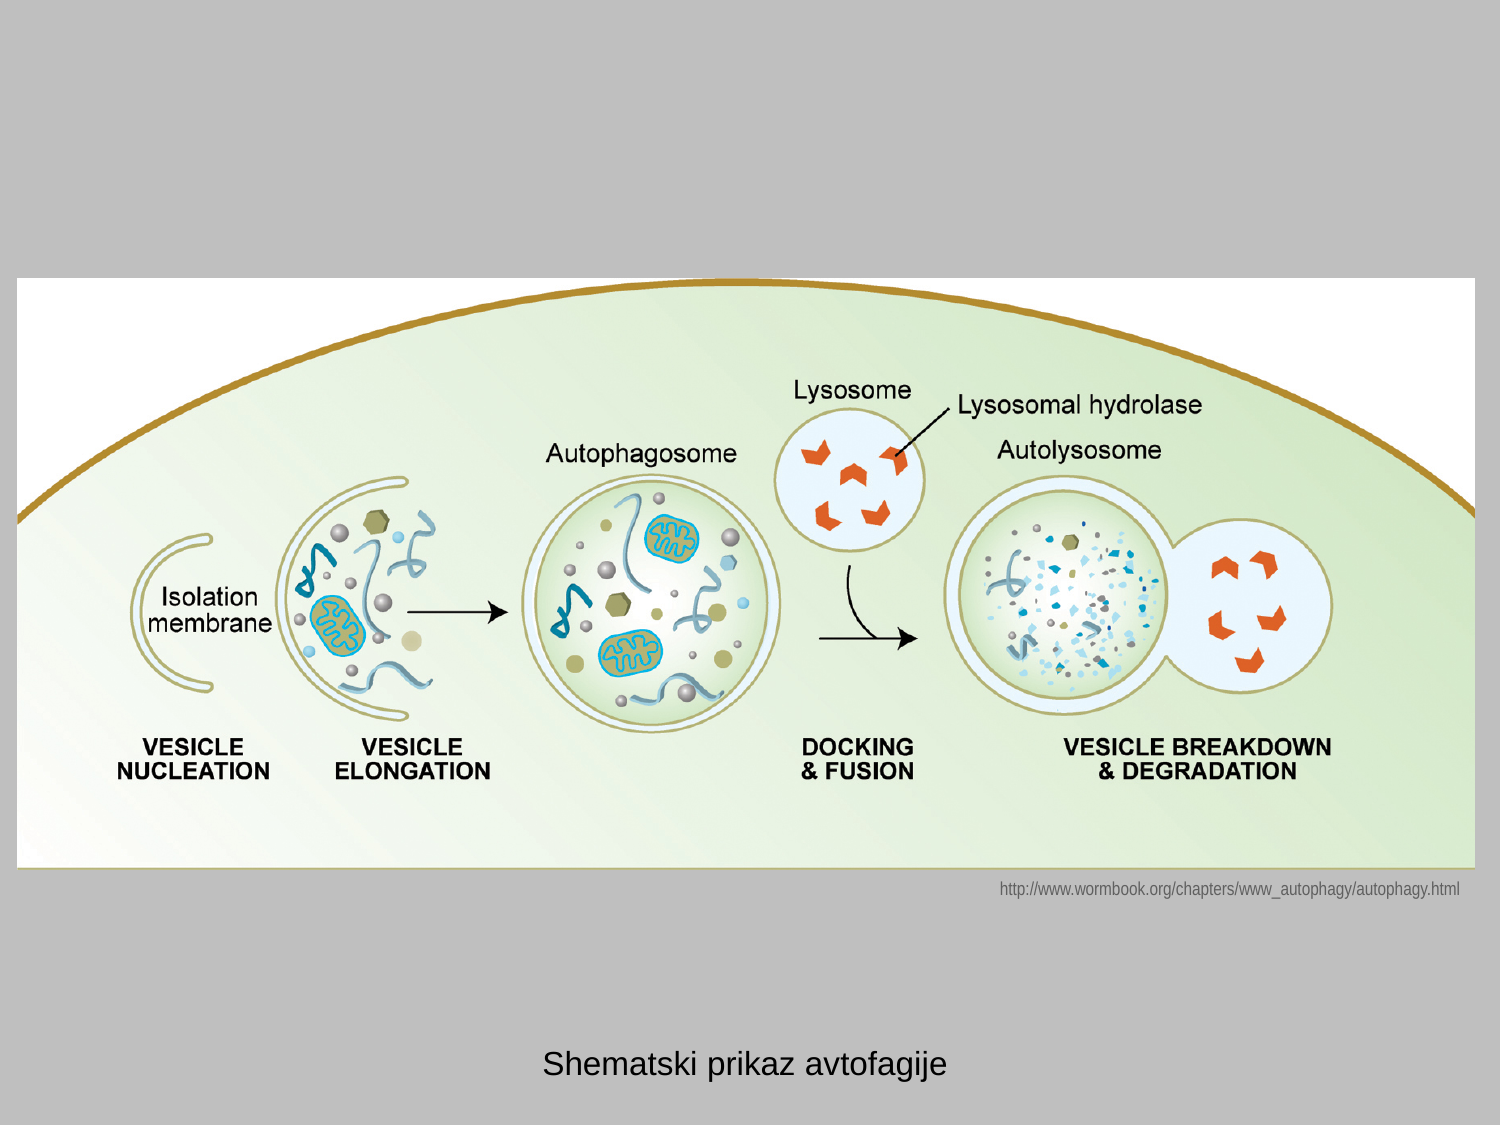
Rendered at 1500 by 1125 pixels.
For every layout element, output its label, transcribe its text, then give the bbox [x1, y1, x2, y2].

text_box Shematski prikaz avtofagije [527, 1034, 964, 1090]
picture [17, 278, 1476, 870]
text_box http://www.wormbook.org/chapters/www_autophagy/autophagy.html [985, 876, 1475, 907]
